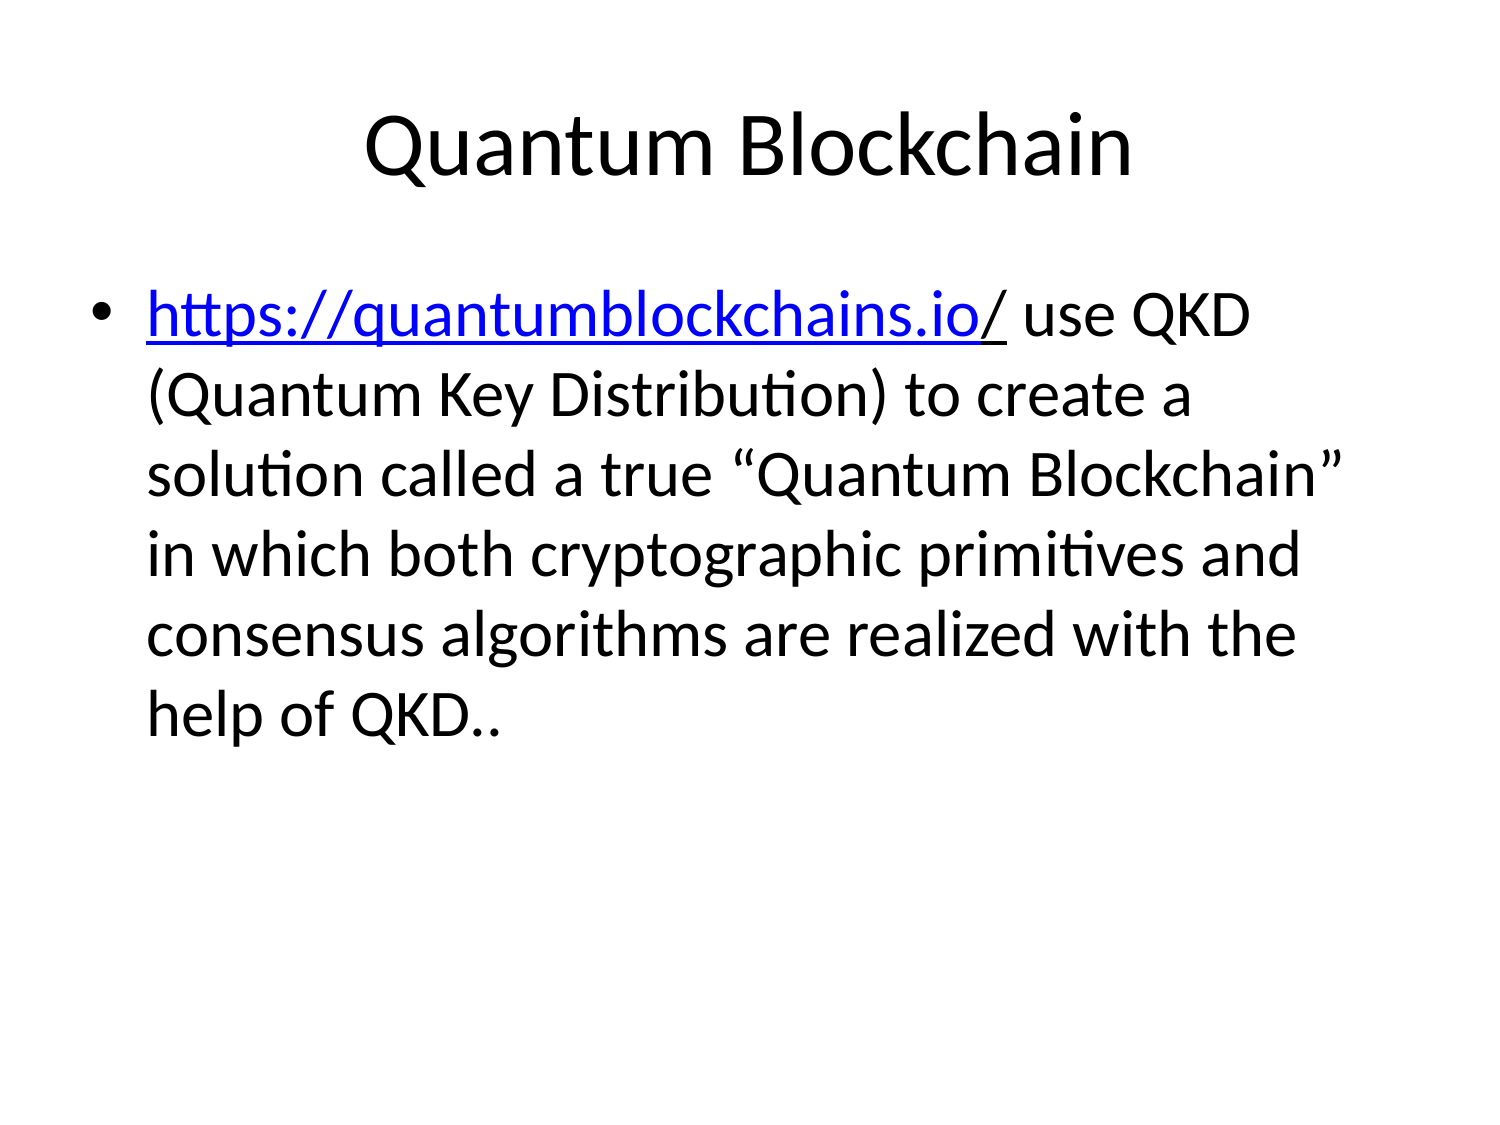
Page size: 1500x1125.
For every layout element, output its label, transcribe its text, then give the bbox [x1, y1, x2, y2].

title Quantum Blockchain [75, 45, 1425, 233]
list https://quantumblockchains.io/ use QKD (Quantum Key Distribution) to create a solution called a true “Quantum Blockchain” in which both cryptographic primitives and consensus algorithms are realized with the help of QKD.. [75, 262, 1425, 1005]
